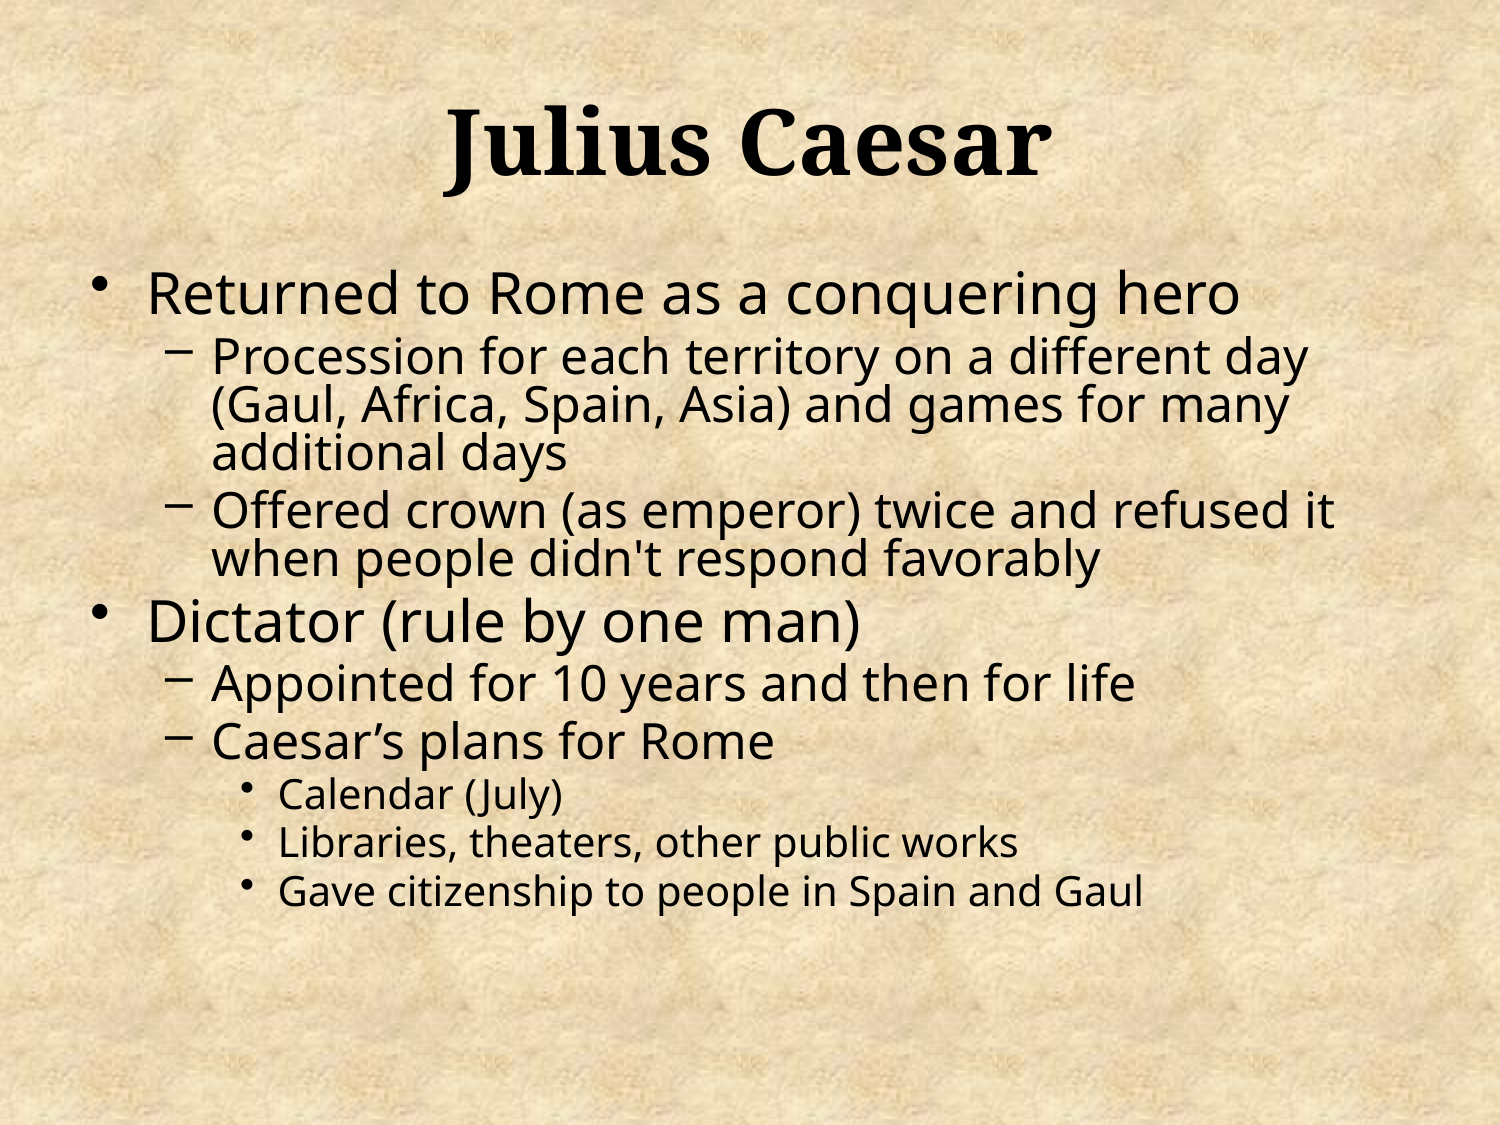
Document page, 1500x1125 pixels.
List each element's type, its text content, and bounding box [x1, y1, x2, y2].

picture [0, 0, 1500, 1125]
title Julius Caesar [75, 45, 1425, 233]
list Returned to Rome as a conquering hero Procession for each territory on a different day (Gaul, Africa, Spain, Asia) and games for many additional days Offered crown (as emperor) twice and refused it when people didn't respond favorably Dictator (rule by one man) Appointed for 10 years and then for life Caesar’s plans for Rome Calendar (July) Libraries, theaters, other public works Gave citizenship to people in Spain and Gaul [75, 262, 1425, 1005]
